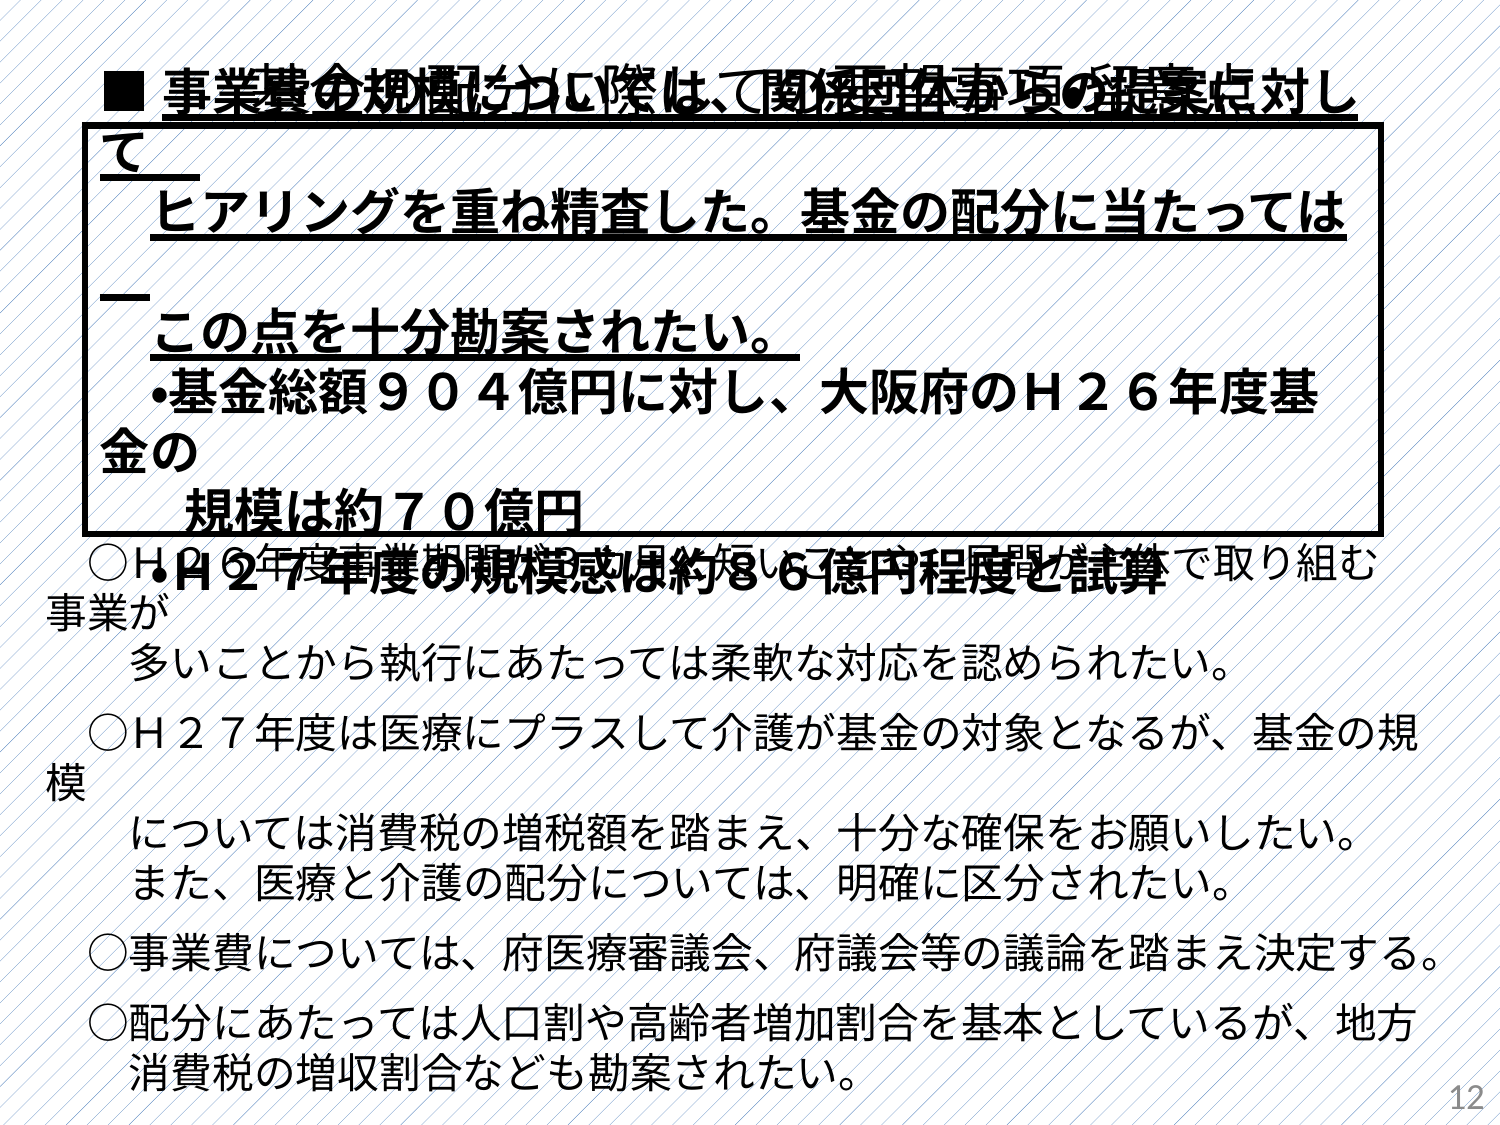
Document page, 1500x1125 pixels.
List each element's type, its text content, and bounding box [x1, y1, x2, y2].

slide_number 12 [1149, 1065, 1500, 1125]
text_box ■事業費の規模については、関係団体からの提案に対して ヒアリングを重ね精査した。基金の配分に当たっては この点を十分勘案されたい。 ・基金総額９０４億円に対し、大阪府のＨ２６年度基金の 規模は約７０億円 ・Ｈ２７年度の規模感は約８６億円程度と試算 [83, 123, 1383, 536]
text_box ○Ｈ２６年度事業期間が３カ月と短いことや、民間が主体で取り組む事業が 多いことから執行にあたっては柔軟な対応を認められたい。 ○Ｈ２７年度は医療にプラスして介護が基金の対象となるが、基金の規模 については消費税の増税額を踏まえ、十分な確保をお願いしたい。 また、医療と介護の配分については、明確に区分されたい。 ○事業費については、府医療審議会、府議会等の議論を踏まえ決定する。 ○配分にあたっては人口割や高齢者増加割合を基本としているが、地方 消費税の増収割合なども勘案されたい。 [28, 560, 1438, 1072]
text_box 基金の配分に際しての要望事項・留意点 [79, 47, 1430, 142]
